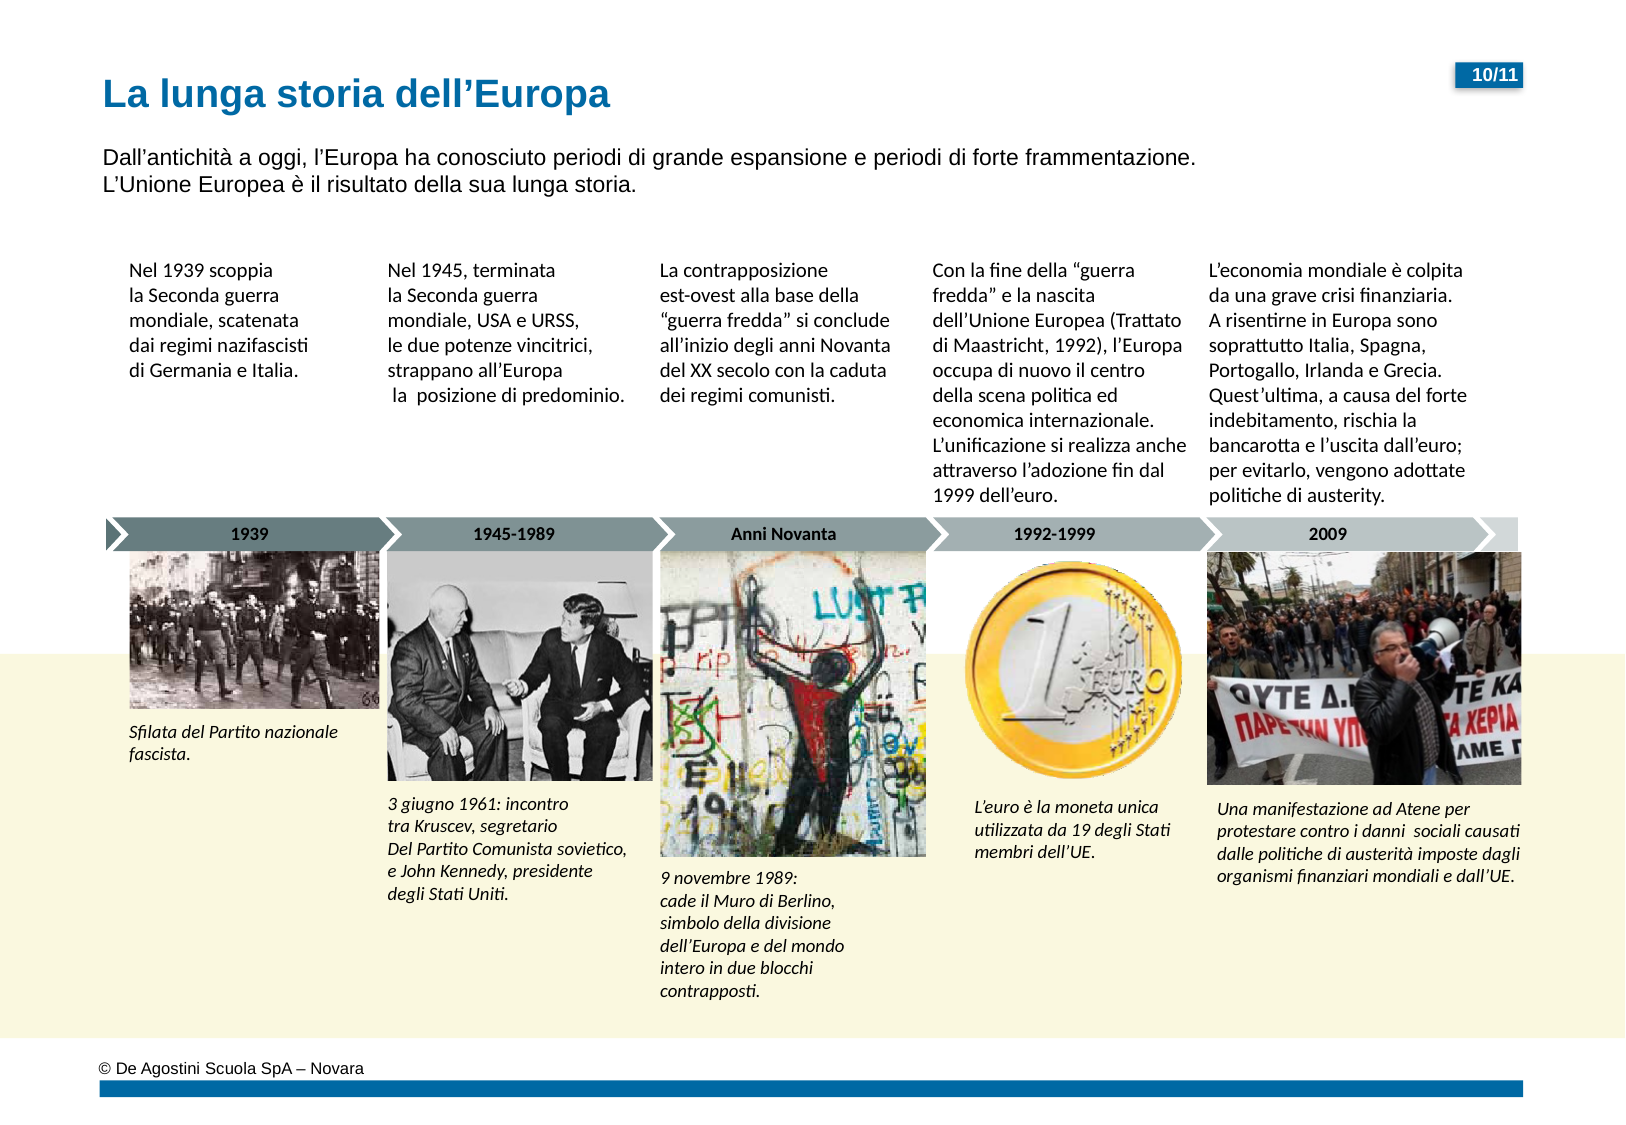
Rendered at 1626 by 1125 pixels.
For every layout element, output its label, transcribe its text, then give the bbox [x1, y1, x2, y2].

text_box 2009 [1307, 521, 1412, 545]
text_box [962, 559, 1183, 779]
text_box Dall’antichità a oggi, l’Europa ha conosciuto periodi di grande espansione e periodi di forte frammentazione. L’Unione Europea è il risultato della sua lunga storia. [87, 135, 1282, 240]
text_box 3 giugno 1961: incontro tra Kruscev, segretario Del Partito Comunista sovietico, e John Kennedy, presidente degli Stati Uniti. [385, 791, 632, 905]
text_box Nel 1939 scoppia la Seconda guerra mondiale, scatenata dai regimi nazifascisti di Germania e Italia. [127, 256, 352, 382]
text_box L’euro è la moneta unica utilizzata da 19 degli Stati membri dell’UE. [972, 795, 1176, 863]
text_box La contrapposizione est-ovest alla base della “guerra fredda” si conclude all’inizio degli anni Novanta del XX secolo con la caduta dei regimi comunisti. [658, 256, 900, 407]
text_box [660, 552, 926, 857]
text_box Nel 1945, terminata la Seconda guerra mondiale, USA e URSS, le due potenze vincitrici, strappano all’Europa la posizione di predominio. [385, 256, 638, 407]
text_box [106, 518, 122, 551]
text_box [385, 517, 669, 552]
text_box Sfilata del Partito nazionale fascista. [127, 719, 376, 765]
text_box [1207, 552, 1522, 785]
text_box 1992-1999 [1011, 521, 1121, 545]
text_box 1945-1989 [471, 521, 577, 545]
text_box [659, 517, 942, 552]
text_box Con la fine della “guerra fredda” e la nascita dell’Unione Europea (Trattato di Maastricht, 1992), l’Europa occupa di nuovo il centro della scena politica ed economica internazionale. L’unificazione si realizza anche attraverso l’adozione fin dal 1999 dell’euro. [930, 256, 1189, 507]
text_box 1939 [228, 521, 278, 545]
text_box La lunga storia dell’Europa [87, 60, 1412, 130]
text_box [1206, 517, 1489, 552]
text_box L’economia mondiale è colpita da una grave crisi finanziaria. A risentirne in Europa sono soprattutto Italia, Spagna, Portogallo, Irlanda e Grecia. Quest’ultima, a causa del forte indebitamento, rischia la bancarotta e l’uscita dall’euro; per evitarlo, vengono adottate politiche di austerity. [1207, 256, 1469, 507]
text_box 9 novembre 1989: cade il Muro di Berlino, simbolo della divisione dell’Europa e del mondo intero in due blocchi contrapposti. [658, 865, 878, 1001]
text_box [387, 552, 653, 781]
text_box Anni Novanta [729, 521, 860, 545]
text_box [0, 653, 1625, 1039]
text_box [1479, 517, 1518, 552]
text_box [933, 517, 1216, 552]
text_box [129, 552, 380, 709]
text_box [112, 517, 395, 552]
text_box Una manifestazione ad Atene per protestare contro i danni sociali causati dalle politiche di austerità imposte dagli organismi finanziari mondiali e dall’UE. [1215, 796, 1522, 887]
